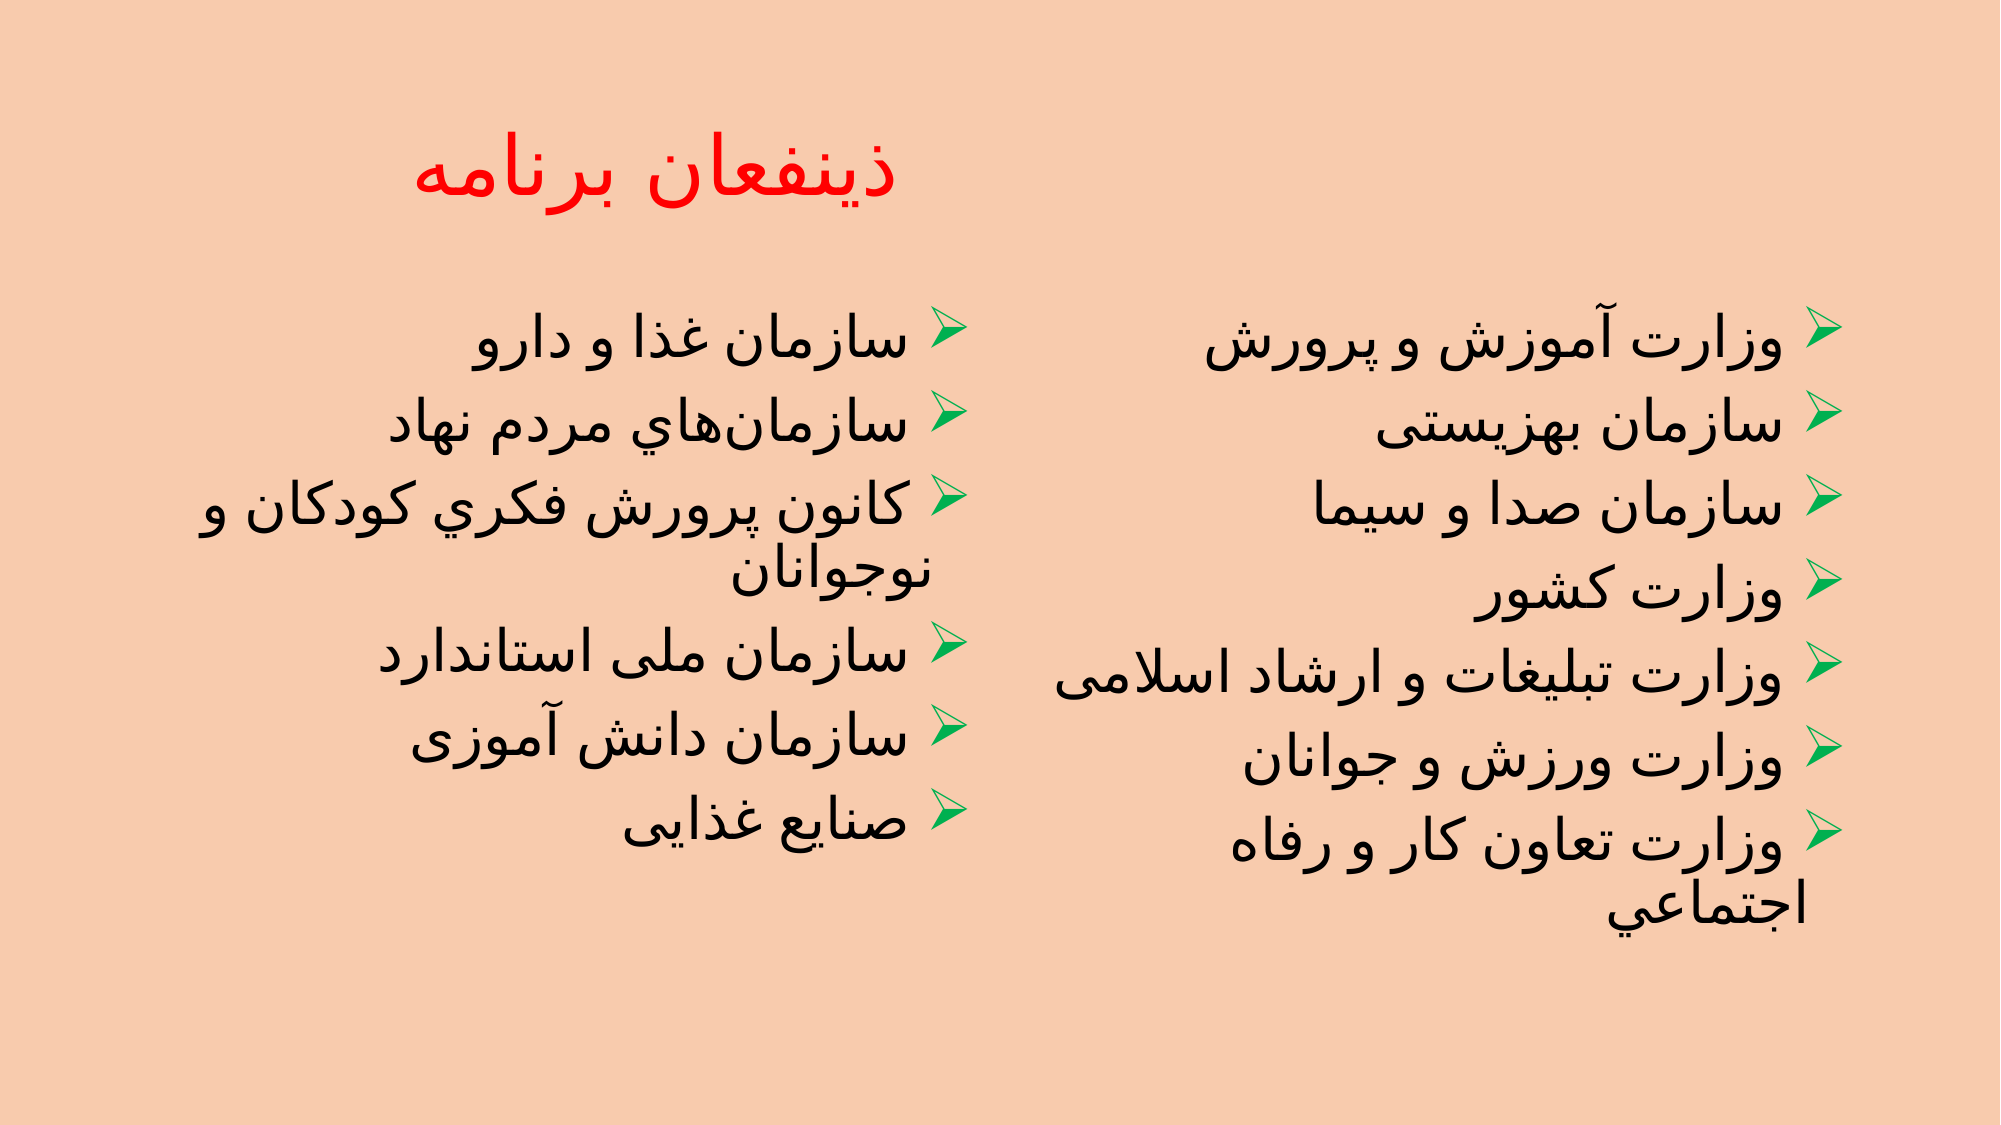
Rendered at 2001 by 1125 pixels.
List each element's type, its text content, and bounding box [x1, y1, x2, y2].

list وزارت آموزش و پرورش سازمان بهزیستی سازمان صدا و سیما وزارت کشور وزارت تبلیغات و ارشاد اسلامی وزارت ورزش و جوانان وزارت تعاون كار و رفاه اجتماعي [1012, 299, 1863, 1014]
title ذینفعان برنامه [137, 59, 1863, 278]
list سازمان غذا و دارو سازمان‌هاي مردم نهاد كانون پرورش فكري كودكان و نوجوانان سازمان ملی استاندارد سازمان دانش آموزی صنایع غذایی [137, 299, 988, 1014]
